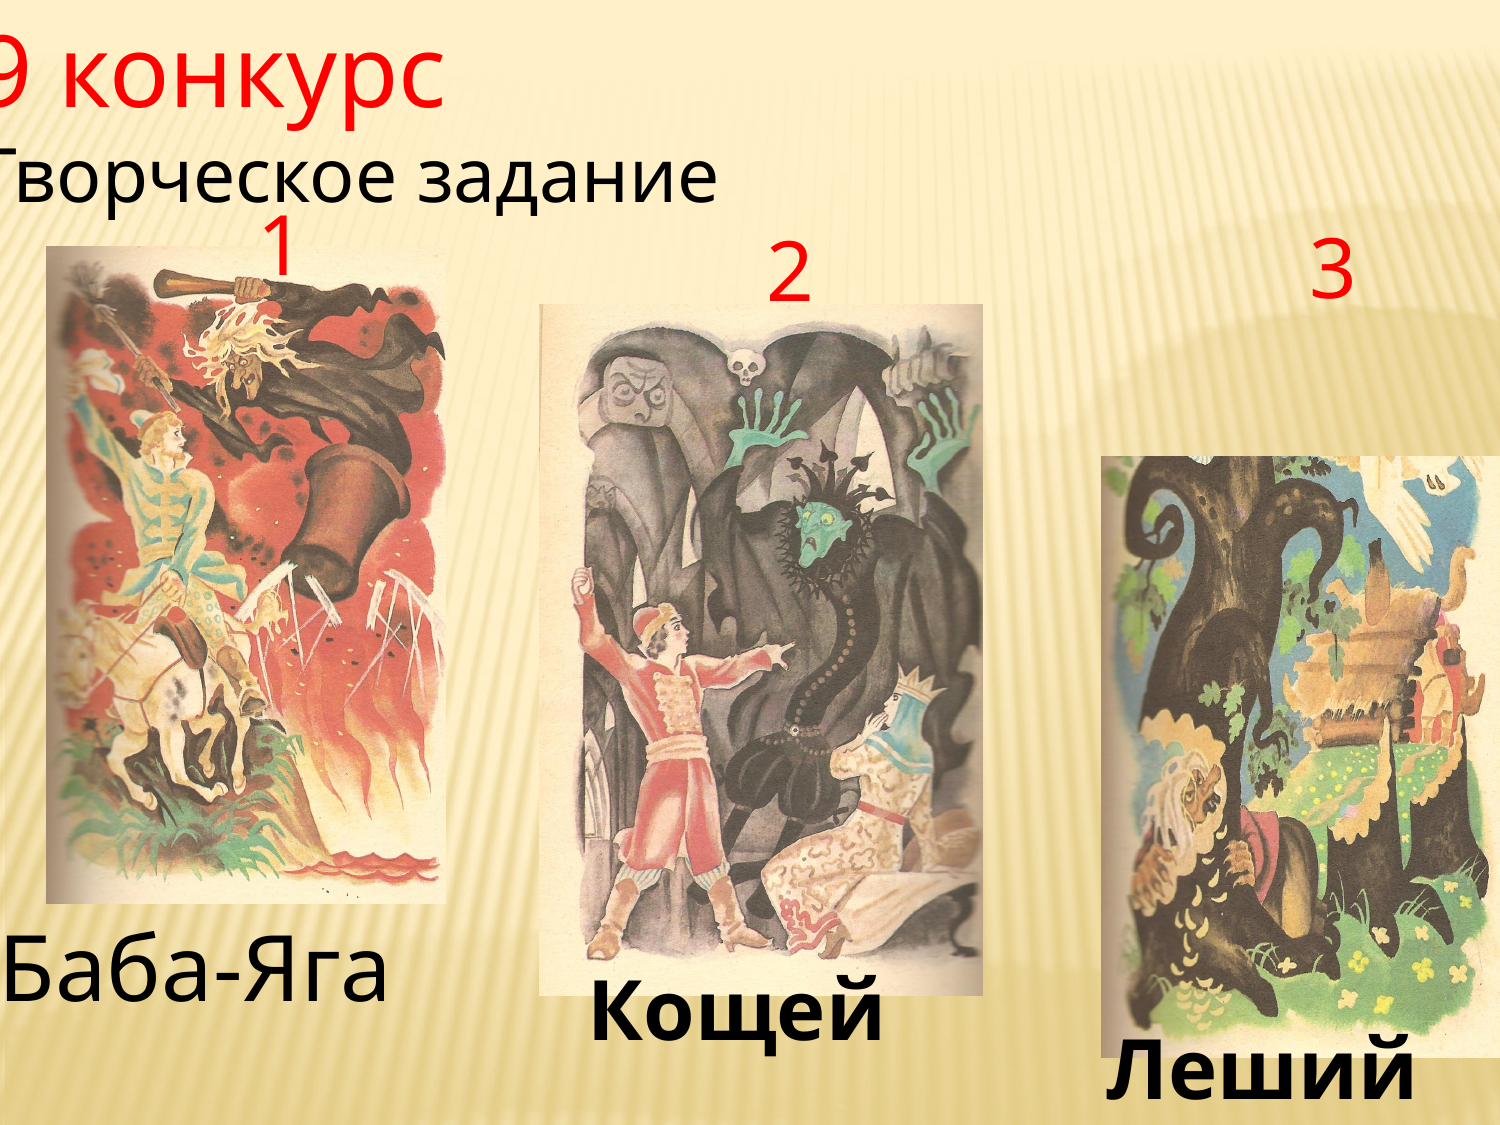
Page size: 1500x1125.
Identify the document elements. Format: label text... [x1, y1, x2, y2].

text_box 9 конкурс Творческое задание [0, 0, 735, 225]
picture [538, 304, 983, 996]
picture [1101, 456, 1500, 1058]
text_box 2 [751, 210, 829, 302]
text_box Леший [1091, 1008, 1434, 1124]
text_box Баба-Яга [0, 902, 408, 1027]
text_box 3 [1294, 208, 1372, 323]
picture [46, 245, 446, 904]
text_box 1 [243, 184, 321, 244]
text_box Кощей [572, 1004, 902, 1064]
